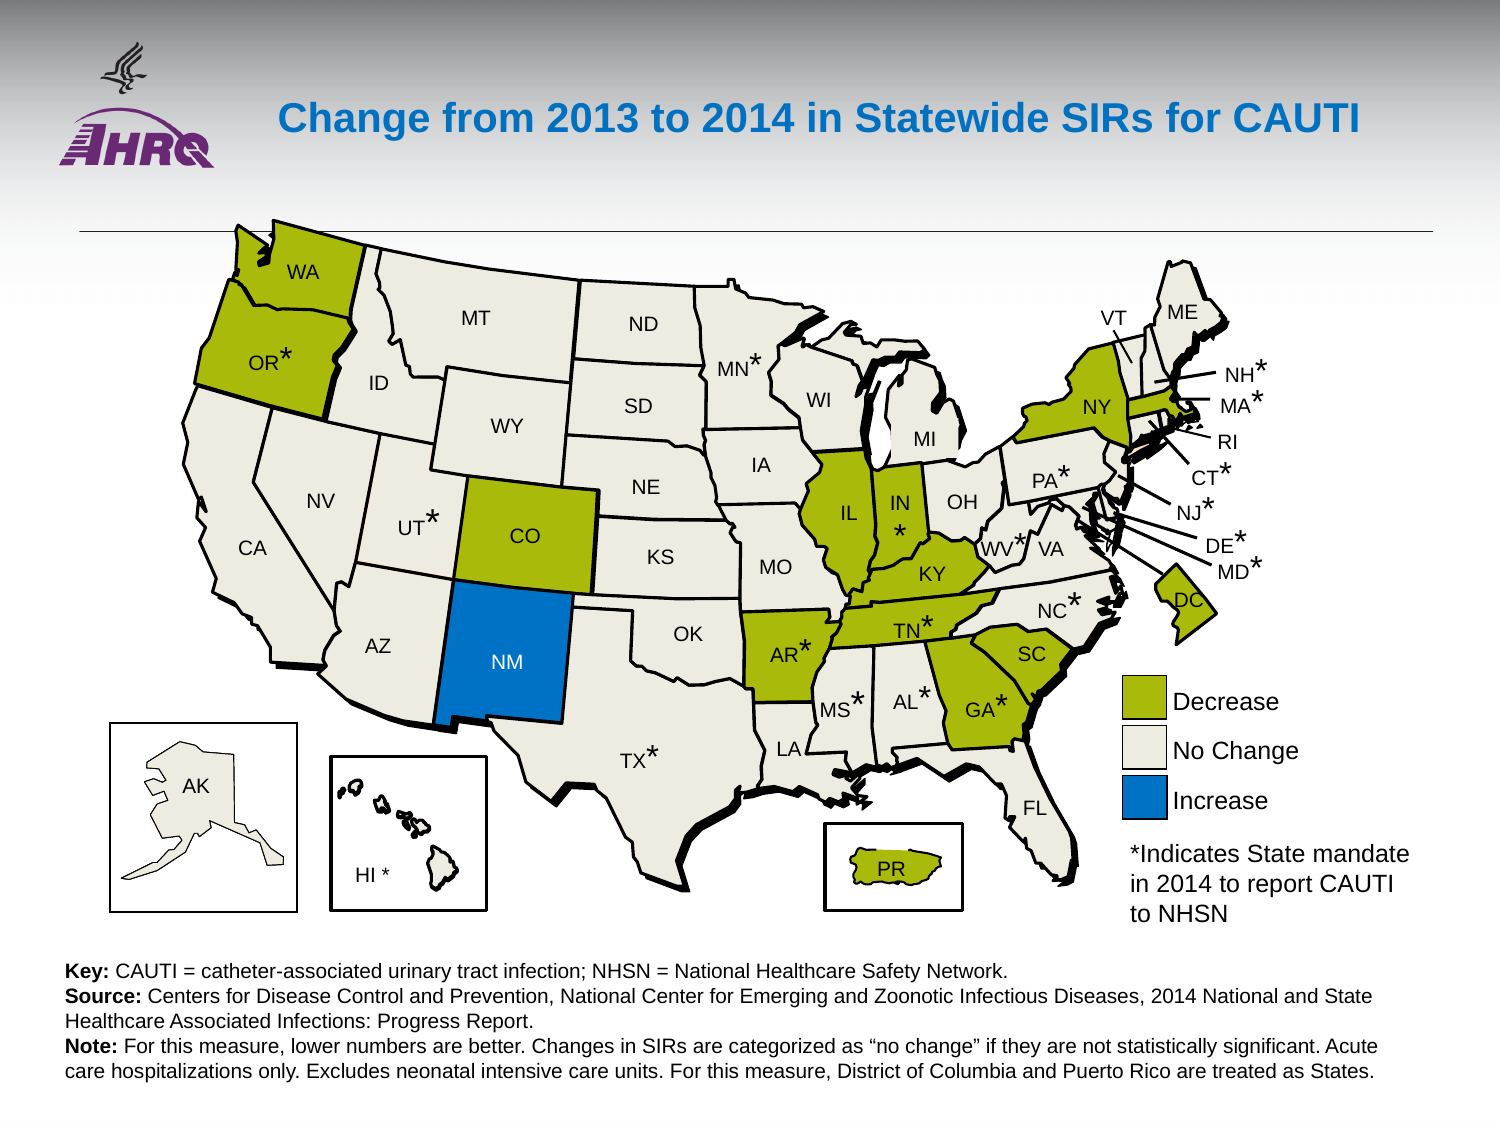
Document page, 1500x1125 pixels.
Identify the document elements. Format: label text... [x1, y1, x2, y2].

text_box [182, 220, 1285, 892]
text_box [824, 900, 963, 911]
text_box Key: CAUTI = catheter-associated urinary tract infection; NHSN = National Healthcare Safety Network. Source: Centers for Disease Control and Prevention, National Center for Emerging and Zoonotic Infectious Diseases, 2014 National and State Healthcare Associated Infections: Progress Report. Note: For this measure, lower numbers are better. Changes in SIRs are categorized as “no change” if they are not statistically significant. Acute care hospitalizations only. Excludes neonatal intensive care units. For this measure, District of Columbia and Puerto Rico are treated as States. [49, 950, 1400, 1090]
picture [0, 0, 1500, 1125]
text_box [330, 755, 487, 911]
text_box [110, 722, 298, 912]
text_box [1122, 675, 1500, 929]
title Change from 2013 to 2014 in Statewide SIRs for CAUTI [262, 45, 1425, 188]
